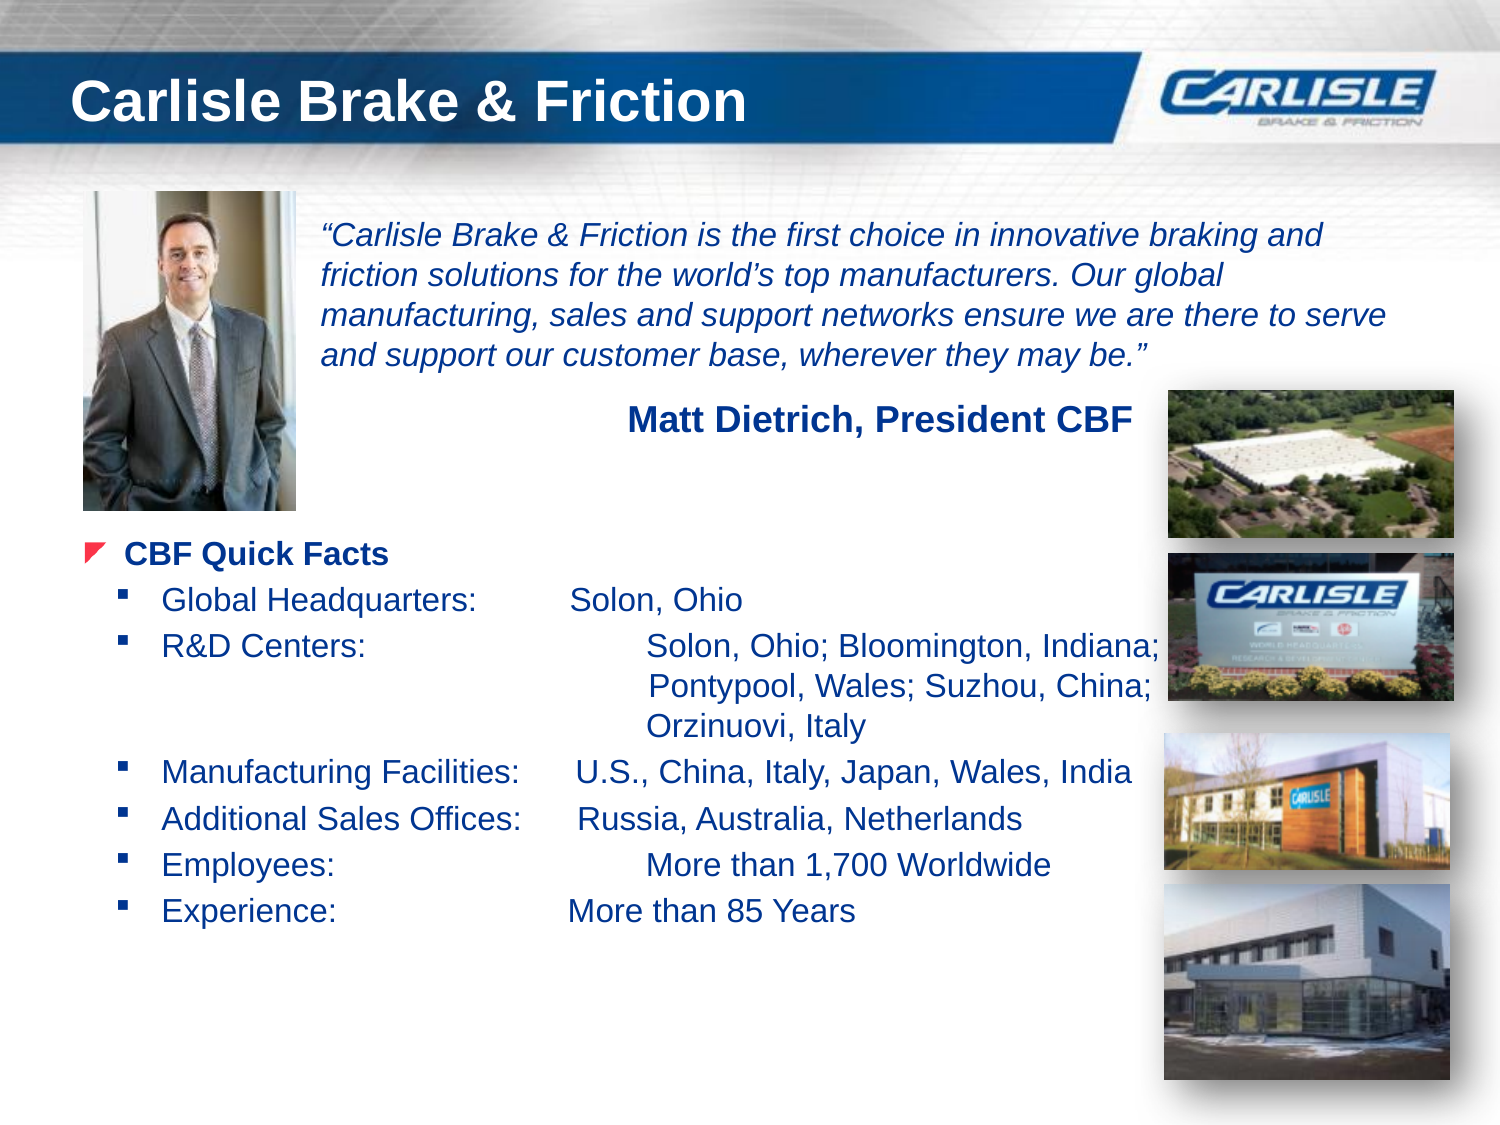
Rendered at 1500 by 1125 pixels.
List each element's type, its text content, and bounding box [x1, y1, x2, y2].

title Carlisle Brake & Friction [55, 4, 1406, 192]
text_box CBF Quick Facts Global Headquarters: Solon, Ohio R&D Centers: Solon, Ohio; Bloomington, Indiana; Pontypool, Wales; Suzhou, China; Orzinuovi, Italy Manufacturing Facilities: U.S., China, Italy, Japan, Wales, India Additional Sales Offices: Russia, Australia, Netherlands Employees: More than 1,700 Worldwide Experience: More than 85 Years [62, 524, 1155, 937]
text_box Matt Dietrich, President CBF [612, 387, 1175, 448]
text_box “Carlisle Brake & Friction is the first choice in innovative braking and friction solutions for the world’s top manufacturers. Our global manufacturing, sales and support networks ensure we are there to serve and support our customer base, wherever they may be.” [305, 206, 1406, 399]
picture [0, 0, 1500, 1125]
